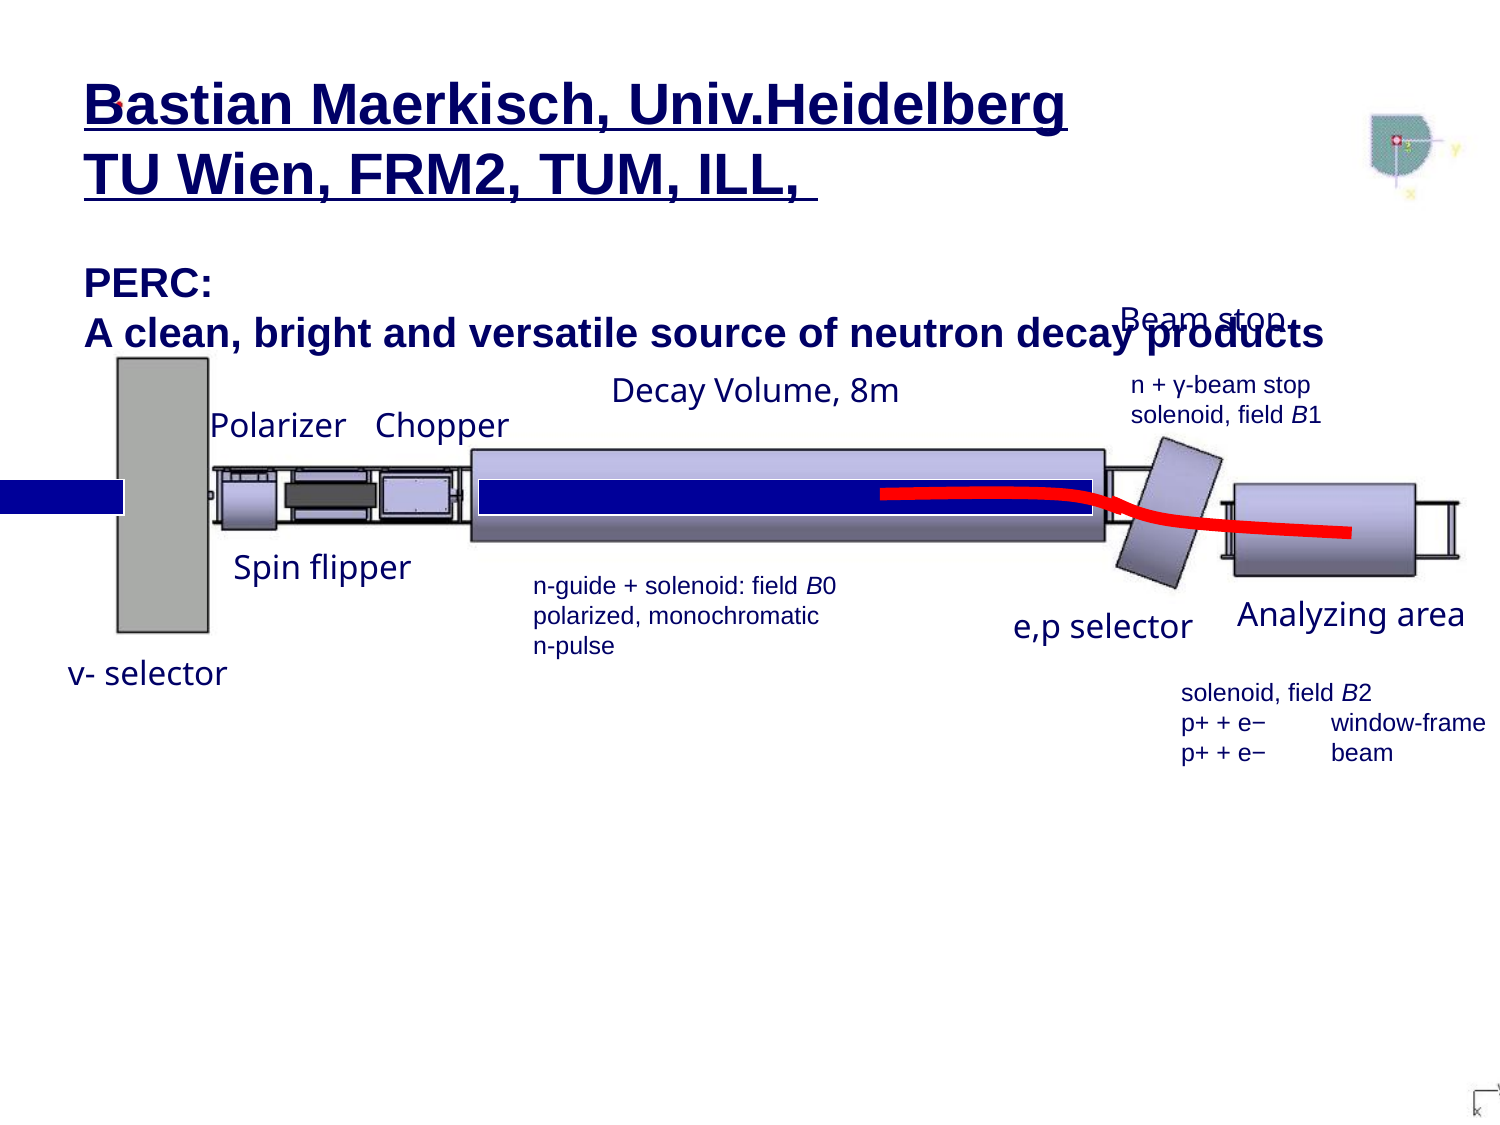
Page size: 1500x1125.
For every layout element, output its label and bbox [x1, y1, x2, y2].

picture [0, 30, 1500, 1118]
text_box [879, 491, 1353, 528]
